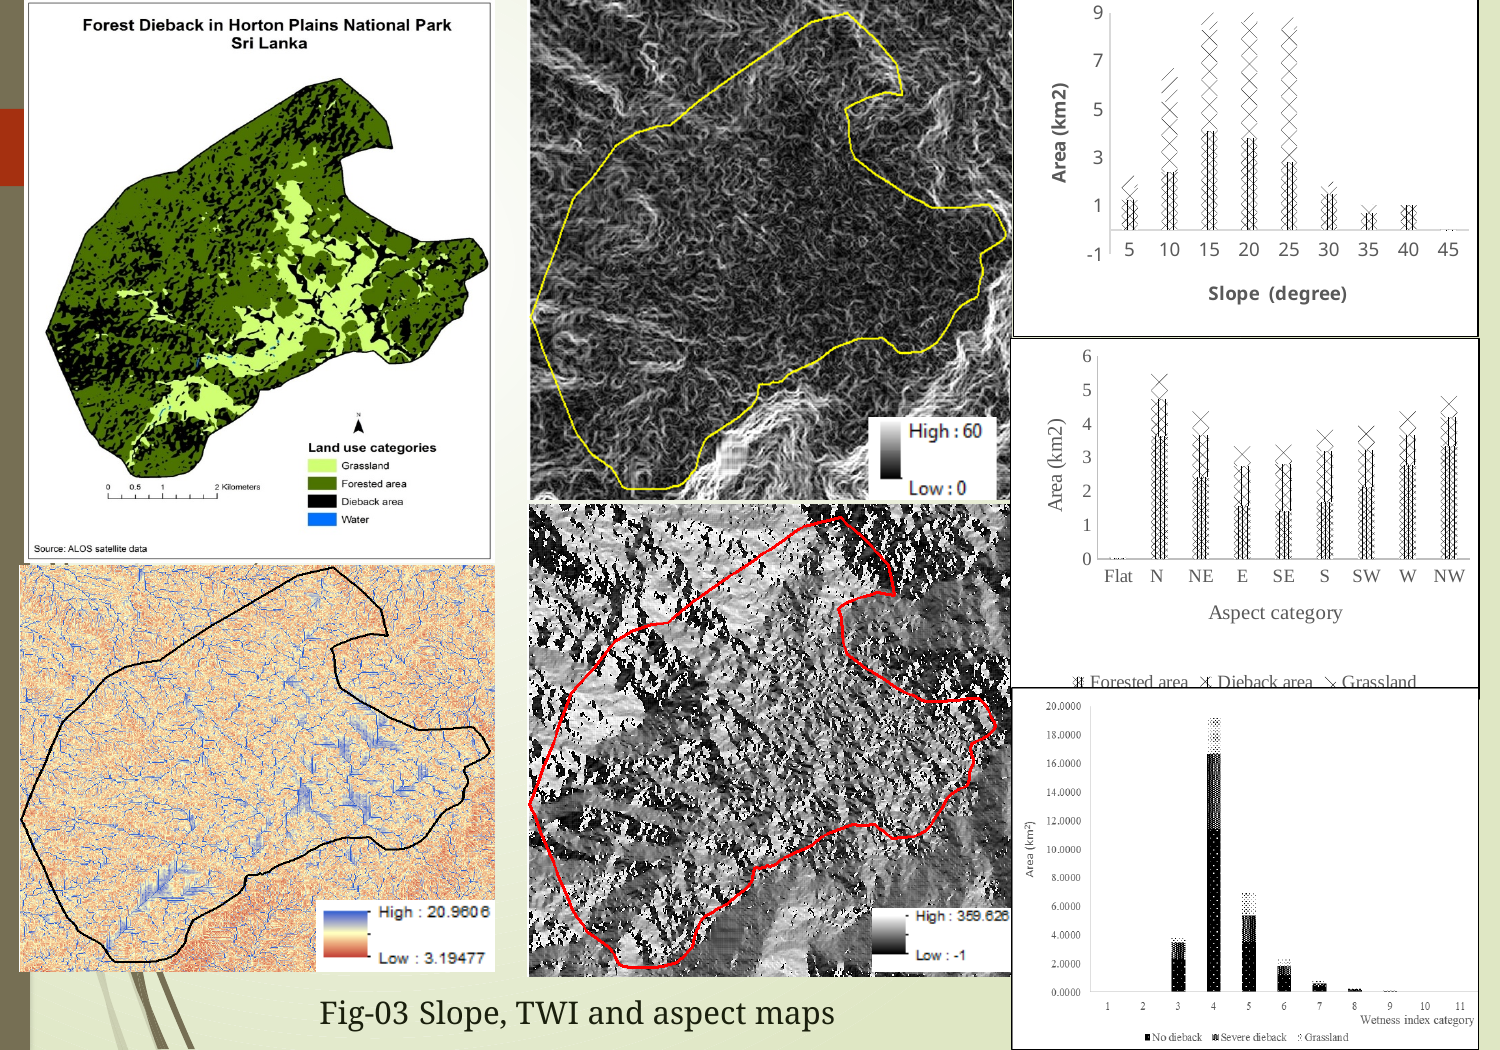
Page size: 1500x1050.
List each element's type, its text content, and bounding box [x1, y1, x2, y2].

text_box Fig-03 Slope, TWI and aspect maps [304, 979, 851, 1040]
picture [19, 565, 495, 972]
picture [526, 0, 1012, 500]
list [868, 417, 997, 500]
picture [526, 504, 1479, 1050]
picture [24, 0, 495, 563]
chart [1009, 0, 1481, 701]
